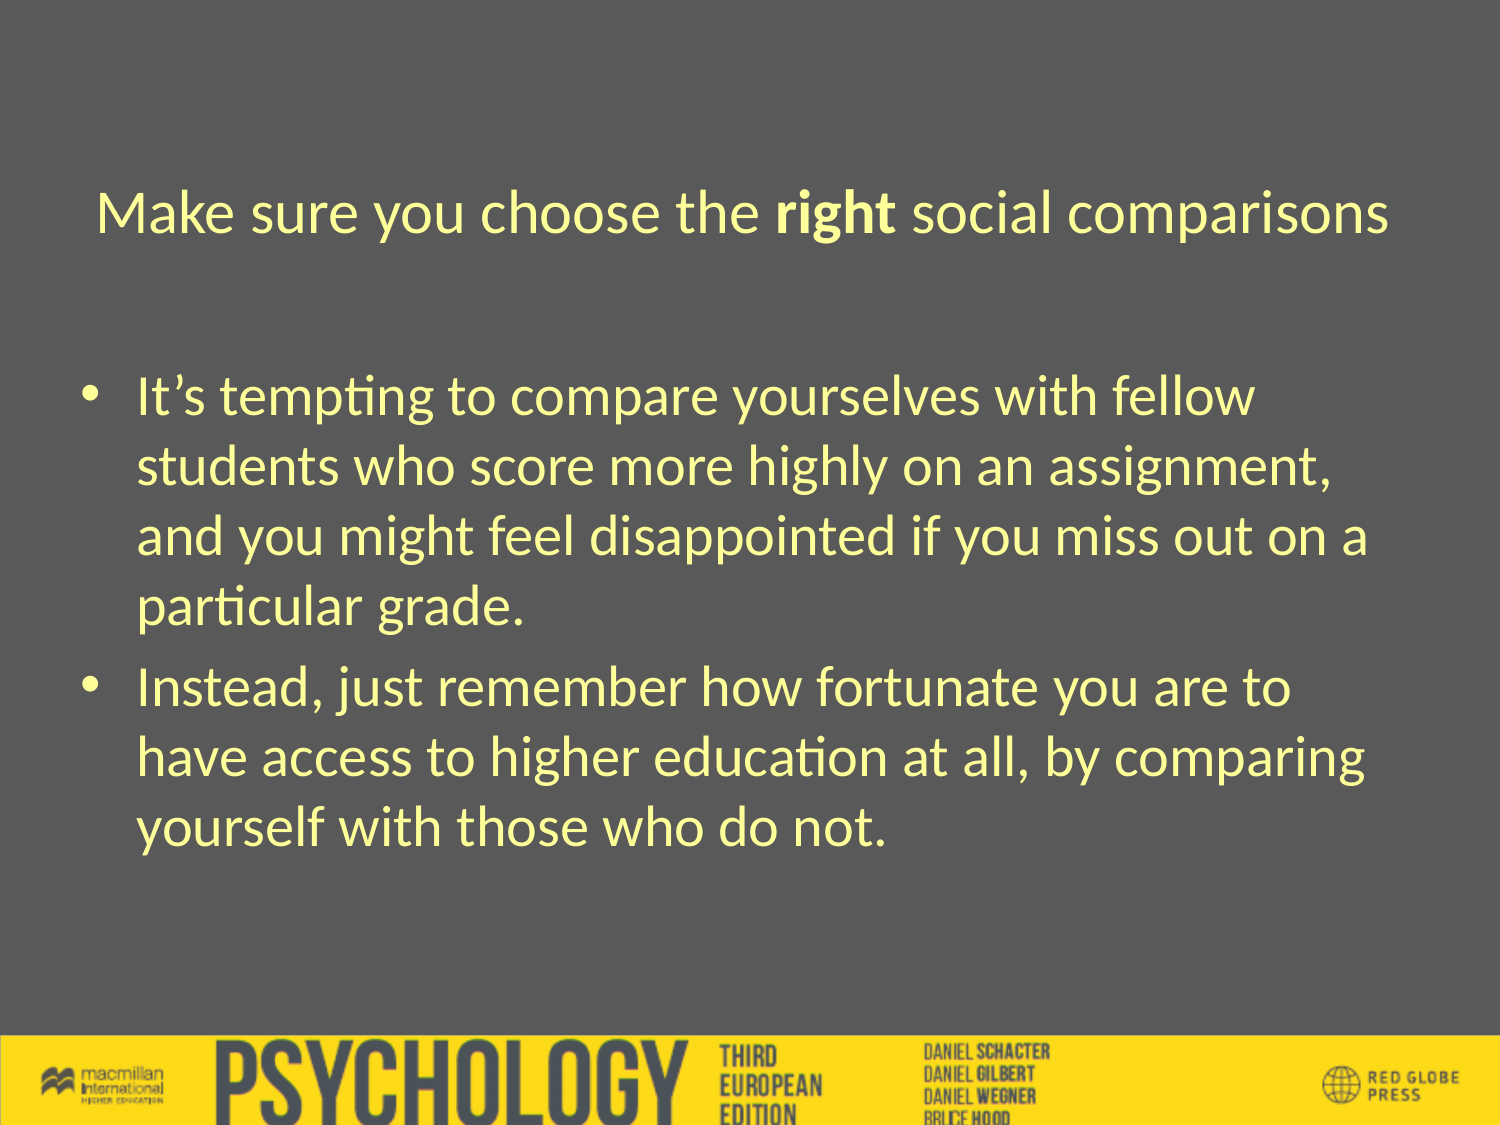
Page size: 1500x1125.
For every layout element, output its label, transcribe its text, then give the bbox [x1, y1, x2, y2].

picture [2, 1036, 1499, 1125]
list It’s tempting to compare yourselves with fellow students who score more highly on an assignment, and you might feel disappointed if you miss out on a particular grade. Instead, just remember how fortunate you are to have access to higher education at all, by comparing yourself with those who do not. [64, 349, 1412, 976]
title Make sure you choose the right social comparisons [53, 90, 1447, 327]
